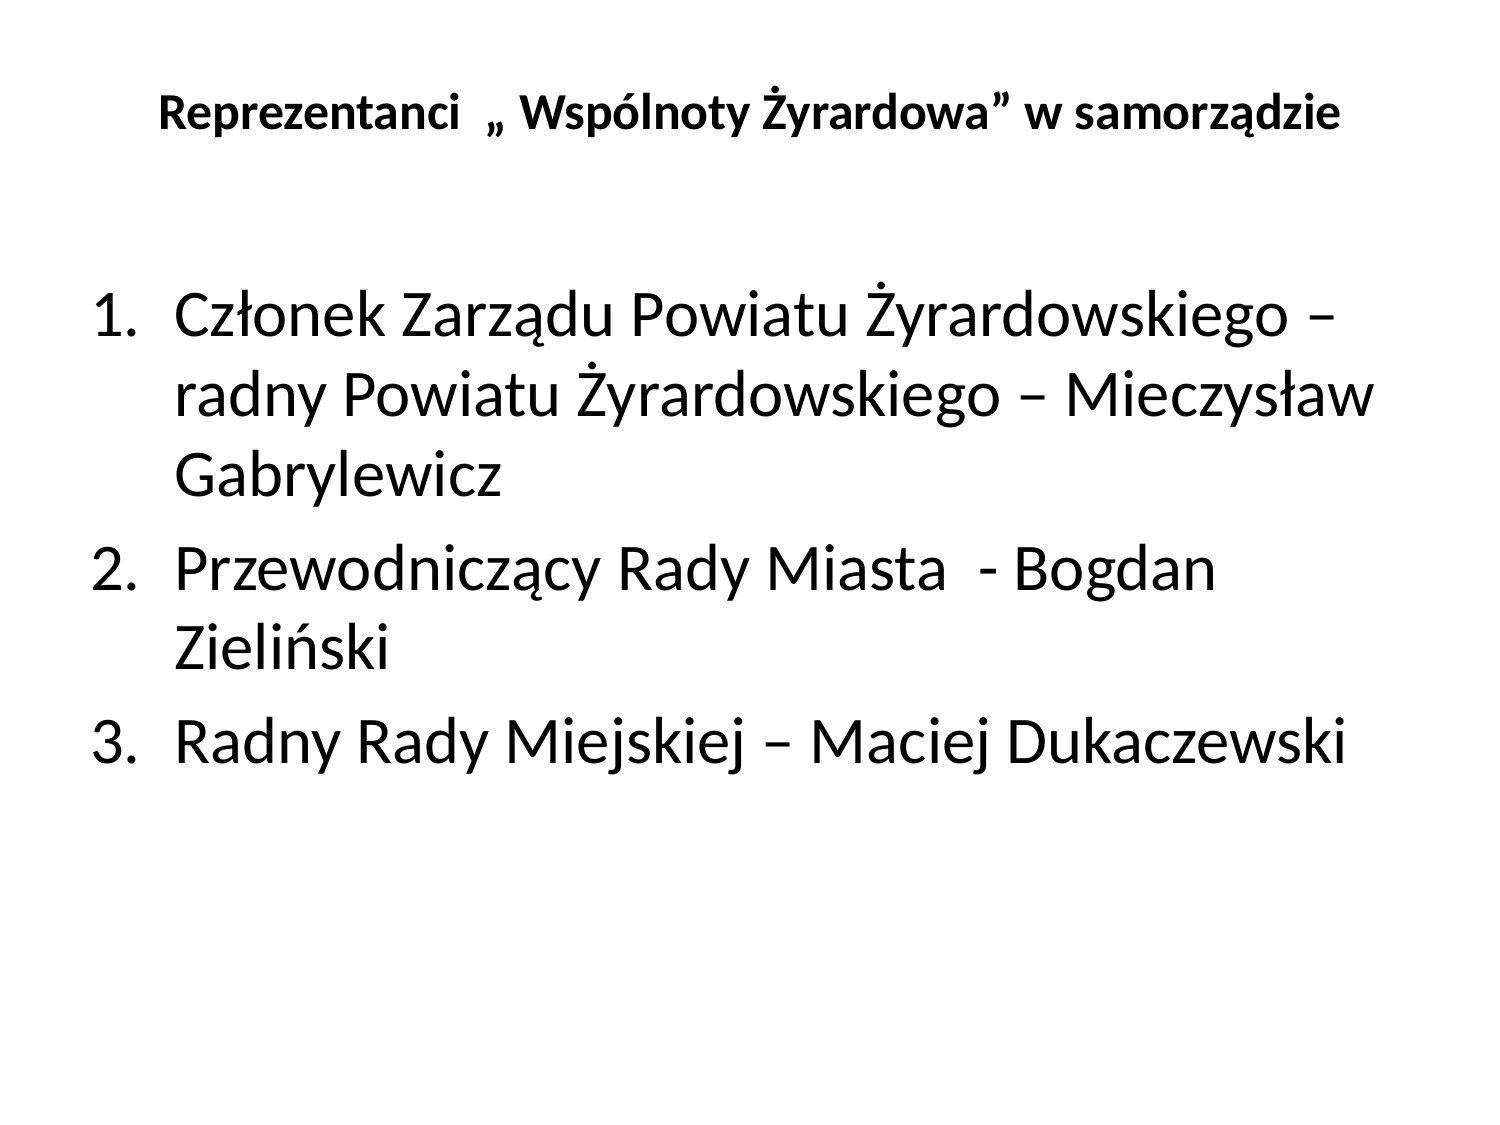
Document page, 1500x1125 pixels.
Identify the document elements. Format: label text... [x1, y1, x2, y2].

title Reprezentanci „ Wspólnoty Żyrardowa” w samorządzie [76, 45, 1425, 173]
list Członek Zarządu Powiatu Żyrardowskiego – radny Powiatu Żyrardowskiego – Mieczysław Gabrylewicz Przewodniczący Rady Miasta - Bogdan Zieliński Radny Rady Miejskiej – Maciej Dukaczewski [75, 262, 1425, 1005]
